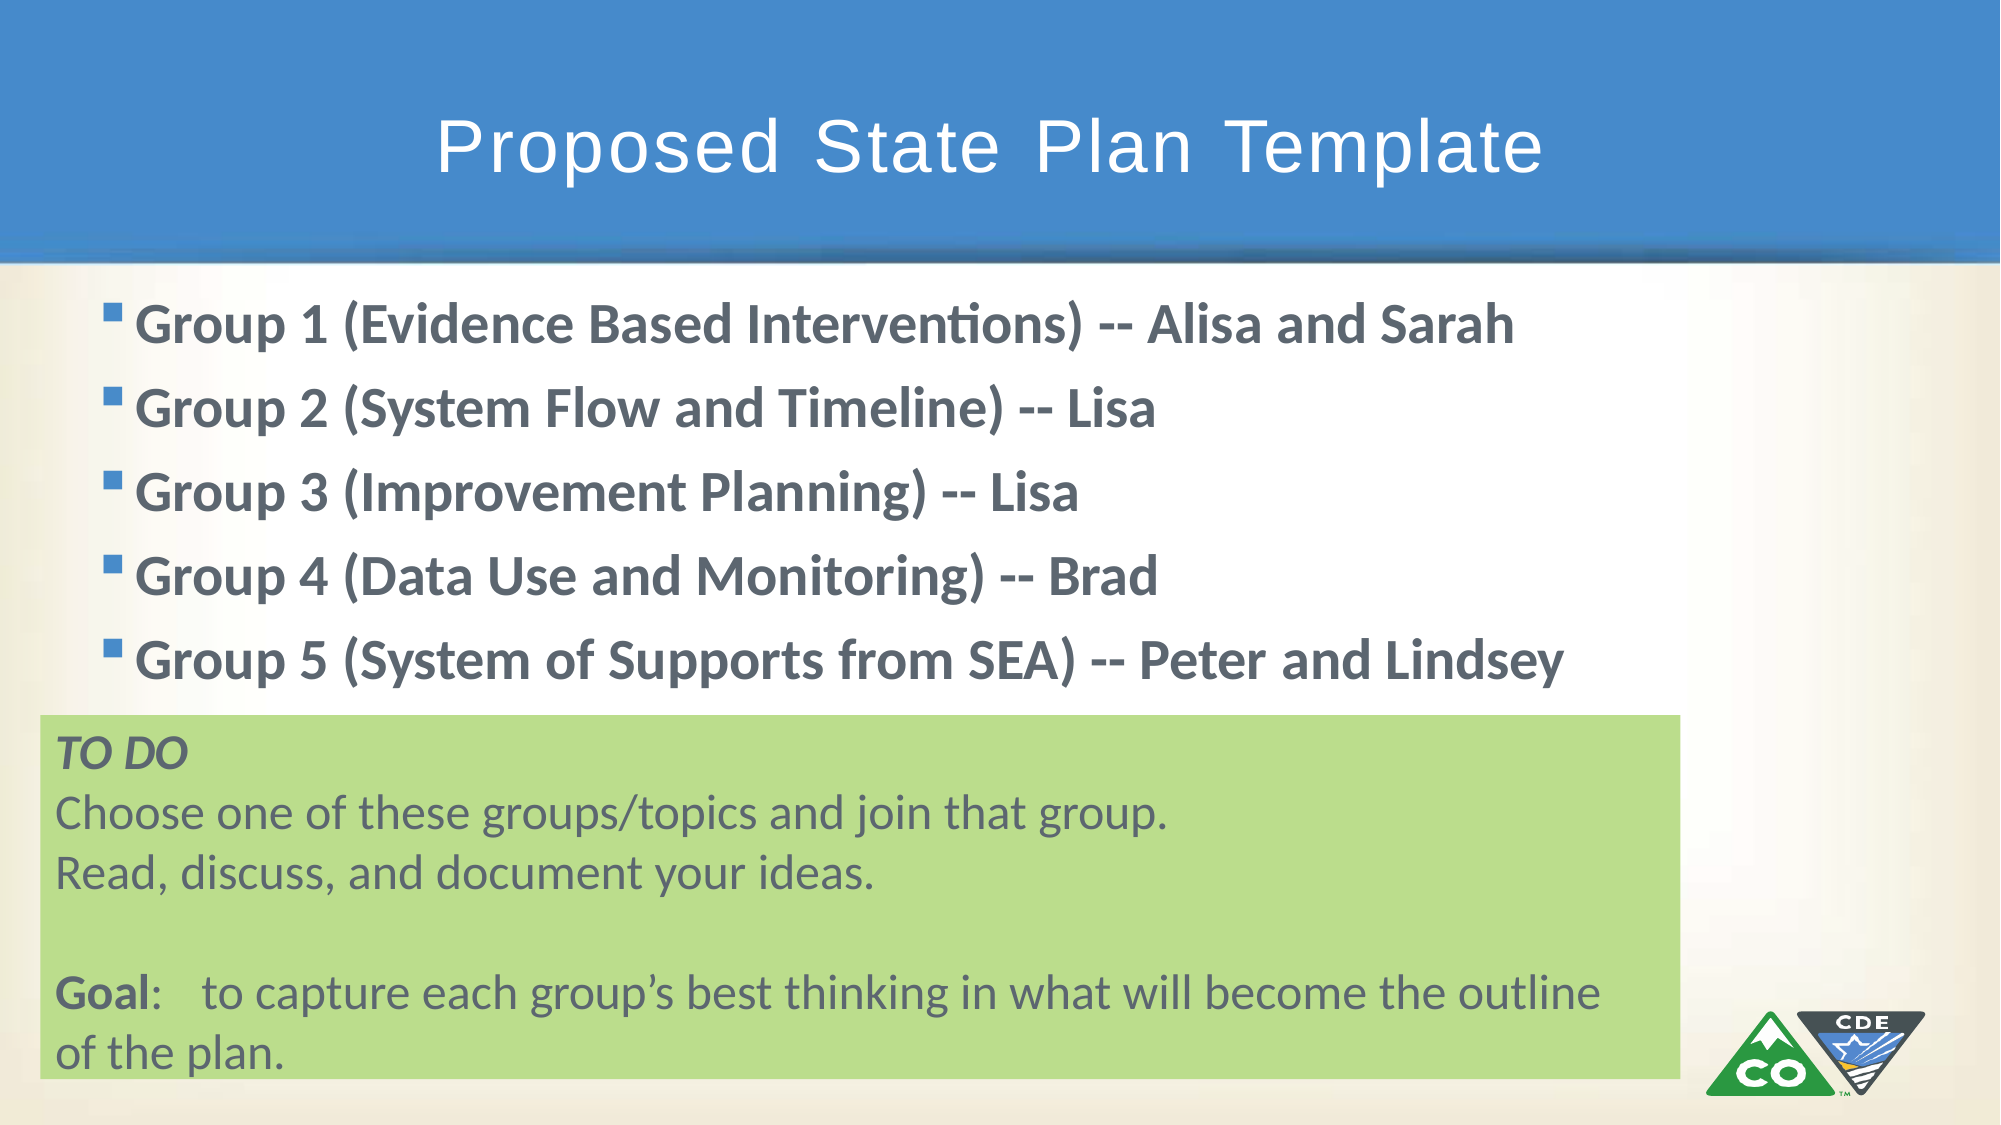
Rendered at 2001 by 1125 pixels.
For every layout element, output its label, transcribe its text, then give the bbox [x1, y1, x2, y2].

title Proposed State Plan Template [170, 50, 1830, 286]
text_box TO DO Choose one of these groups/topics and join that group. Read, discuss, and document your ideas. Goal: to capture each group’s best thinking in what will become the outline of the plan. [40, 715, 1681, 1080]
text_box Group 1 (Evidence Based Interventions) -- Alisa and Sarah Group 2 (System Flow and Timeline) -- Lisa Group 3 (Improvement Planning) -- Lisa Group 4 (Data Use and Monitoring) -- Brad Group 5 (System of Supports from SEA) -- Peter and Lindsey [96, 276, 1573, 692]
picture [0, 0, 2000, 1125]
